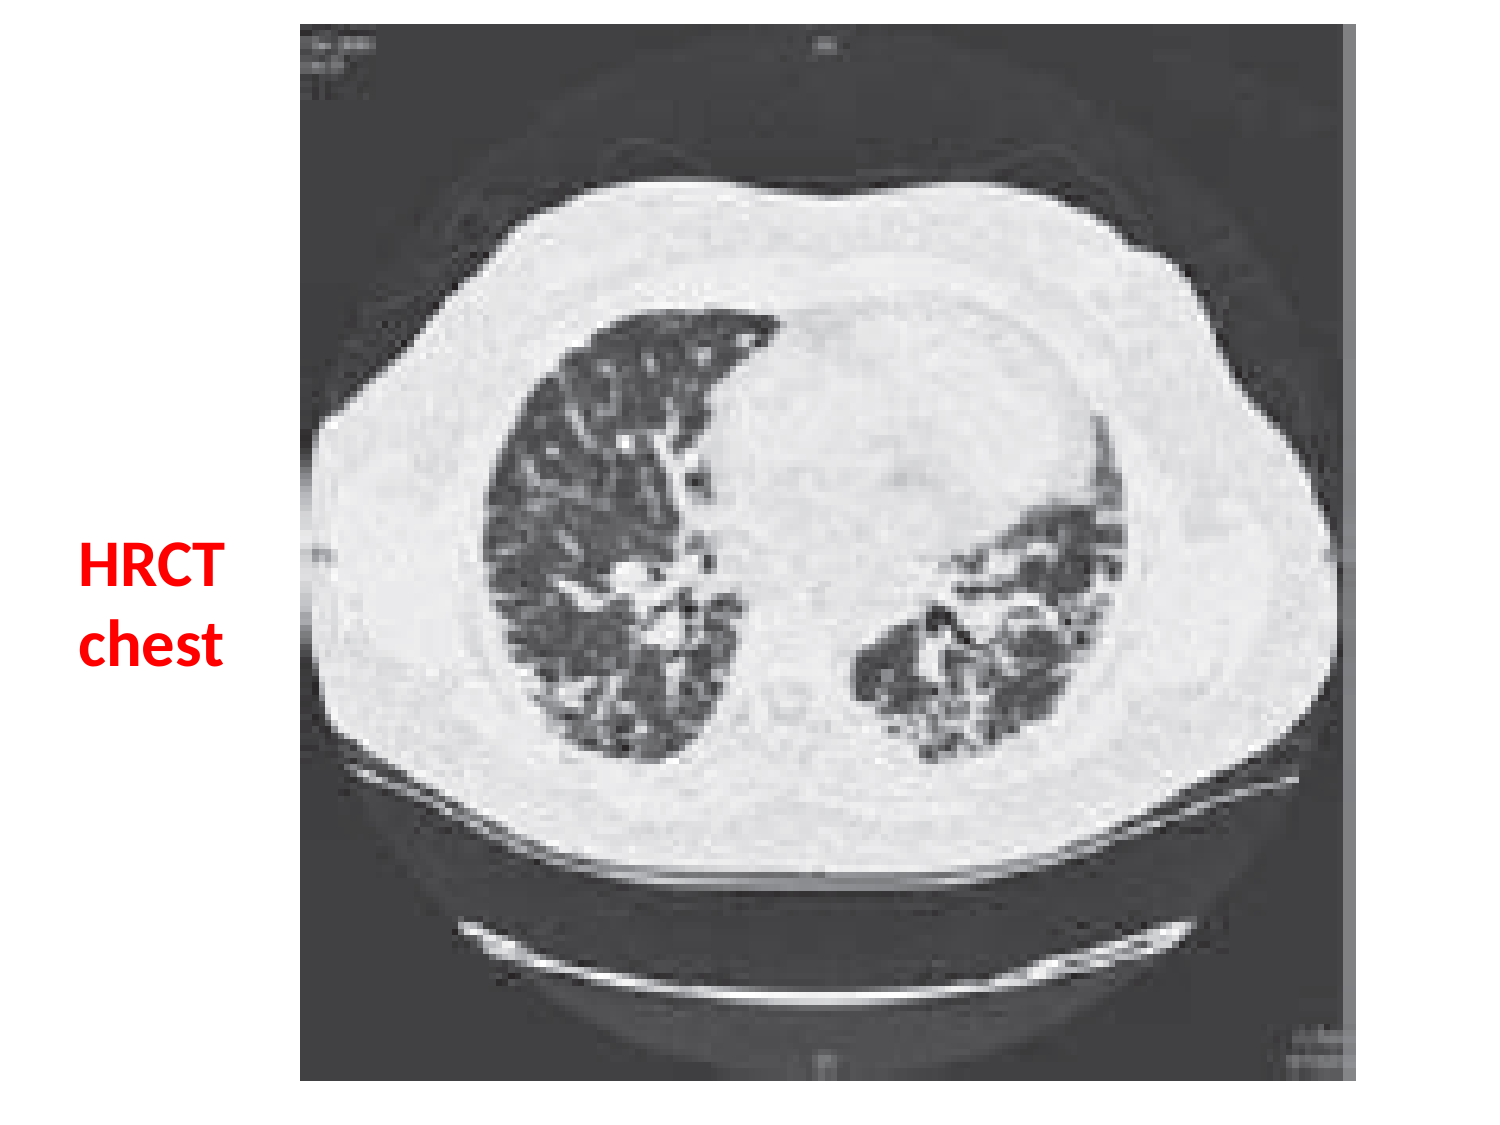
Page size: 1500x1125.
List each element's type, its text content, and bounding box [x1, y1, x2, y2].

text_box HRCT chest [63, 512, 242, 688]
picture [274, 0, 1376, 1101]
